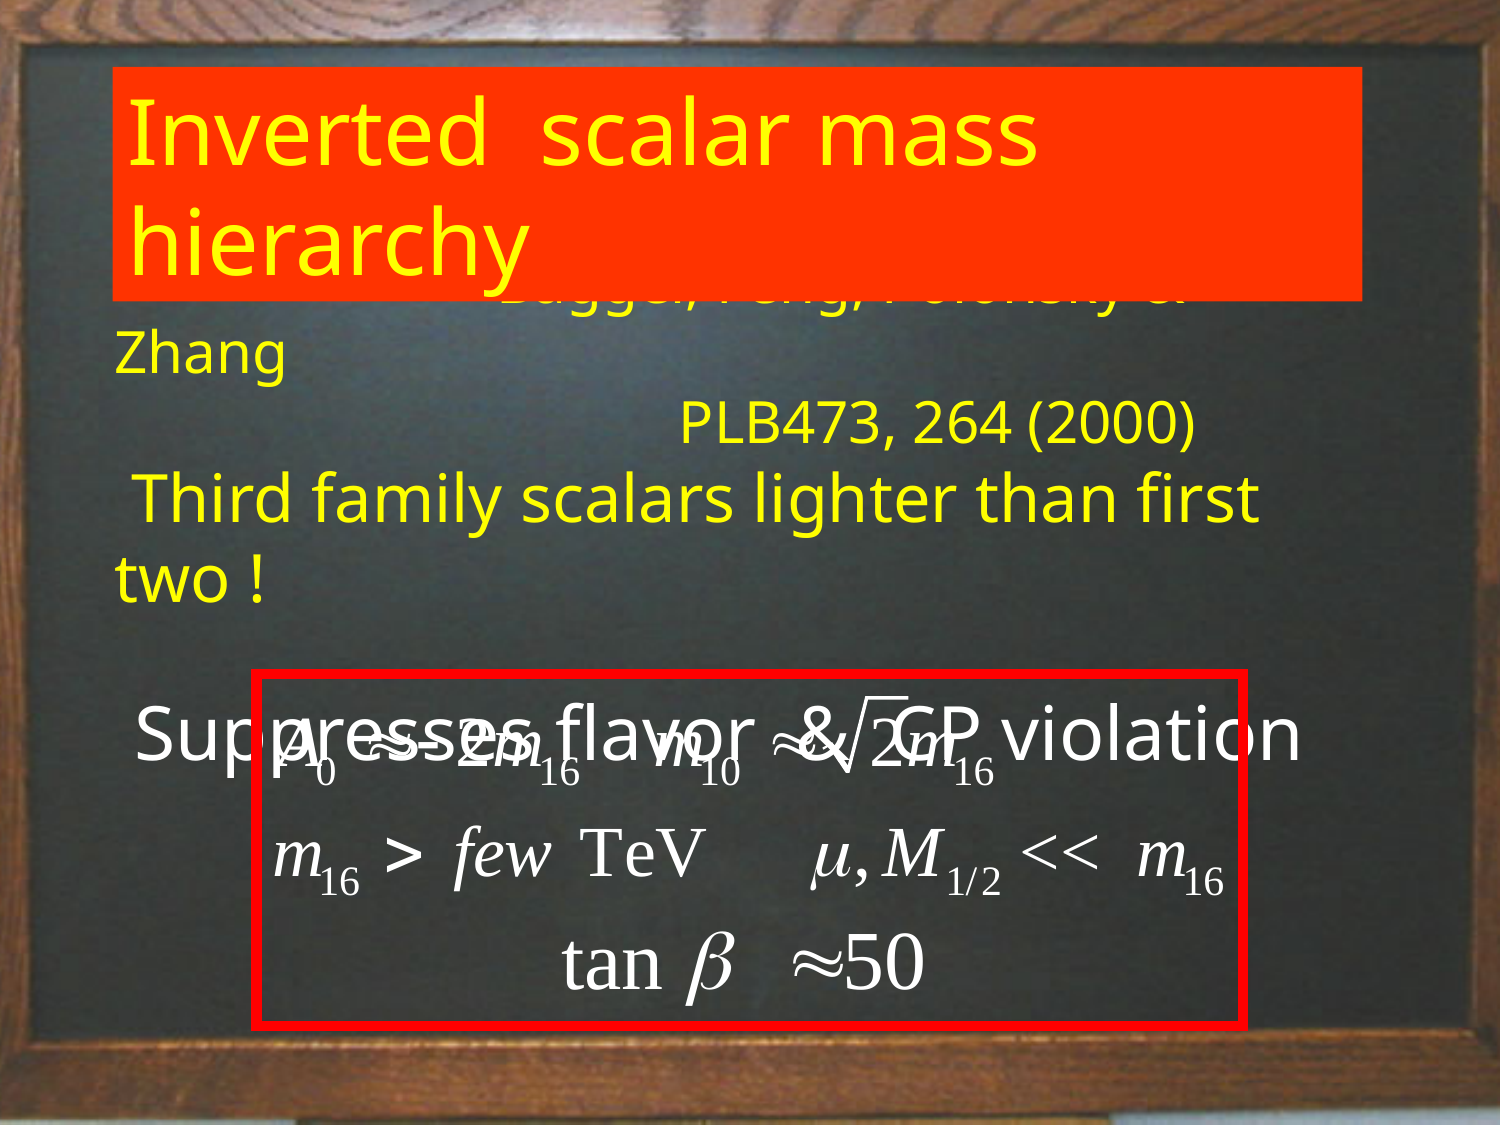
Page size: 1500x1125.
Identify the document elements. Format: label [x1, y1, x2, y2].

text_box [261, 679, 1239, 1021]
picture [0, 0, 1500, 1125]
